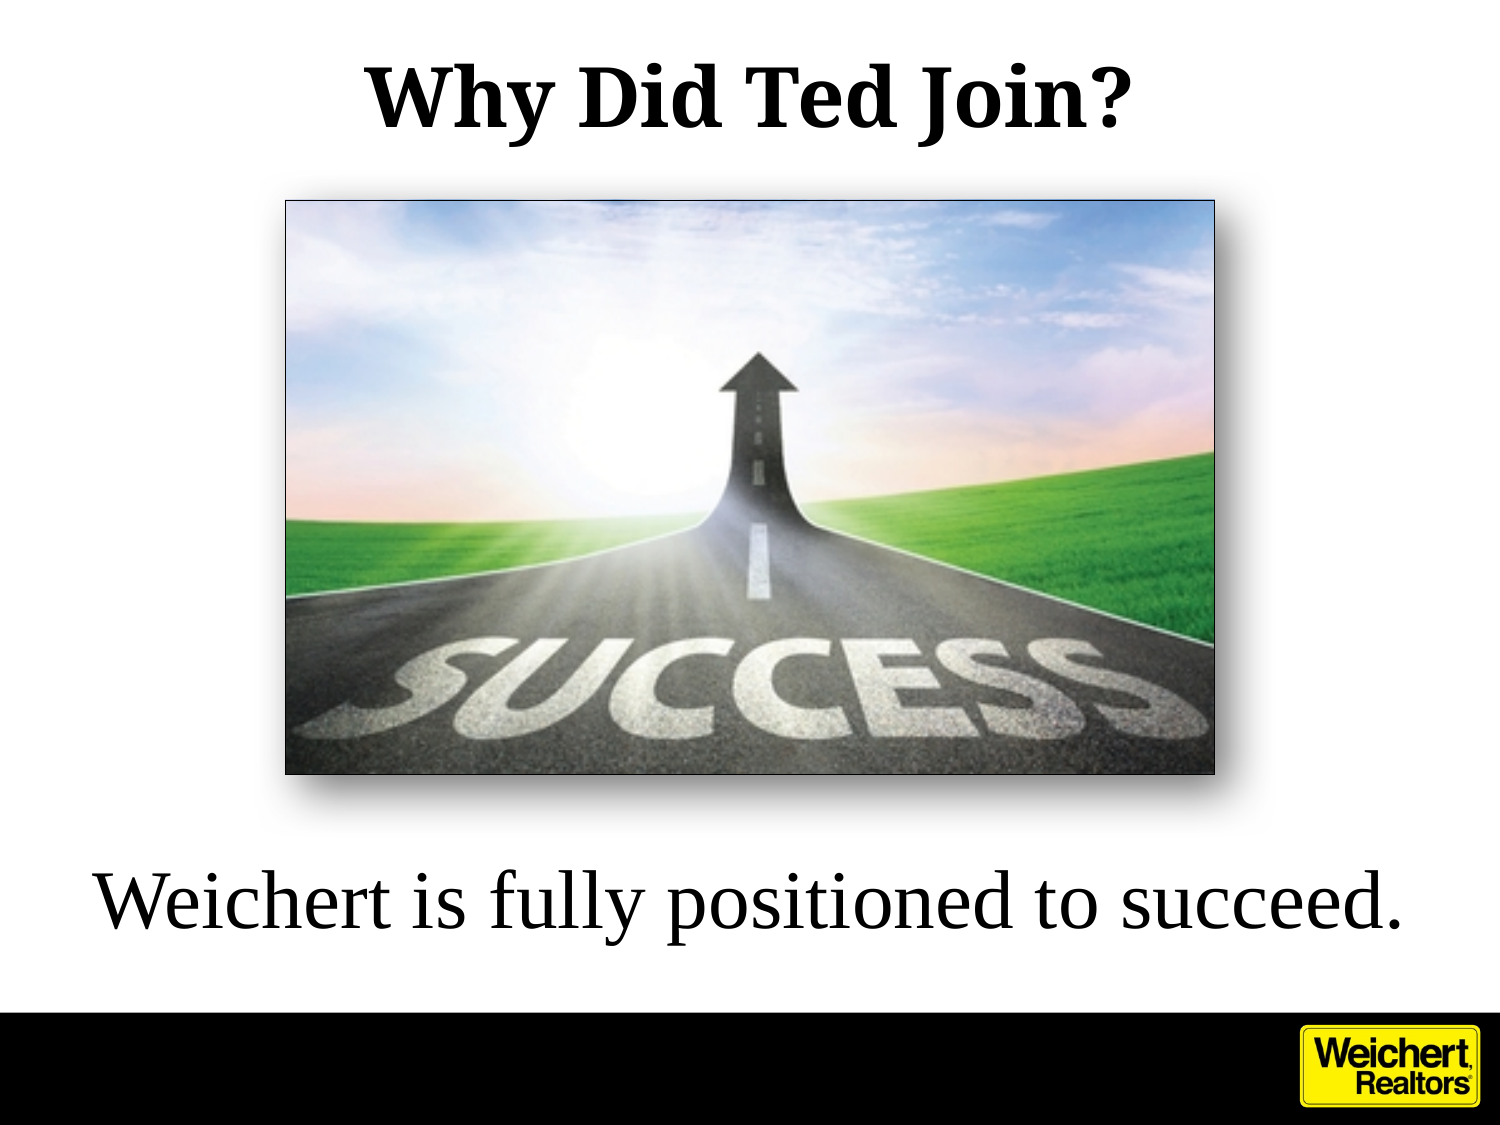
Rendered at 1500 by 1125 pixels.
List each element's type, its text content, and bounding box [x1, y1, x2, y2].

picture [1299, 1024, 1481, 1108]
list Weichert is fully positioned to succeed. [74, 837, 1426, 993]
picture [285, 199, 1215, 776]
title Why Did Ted Join? [74, 0, 1426, 188]
